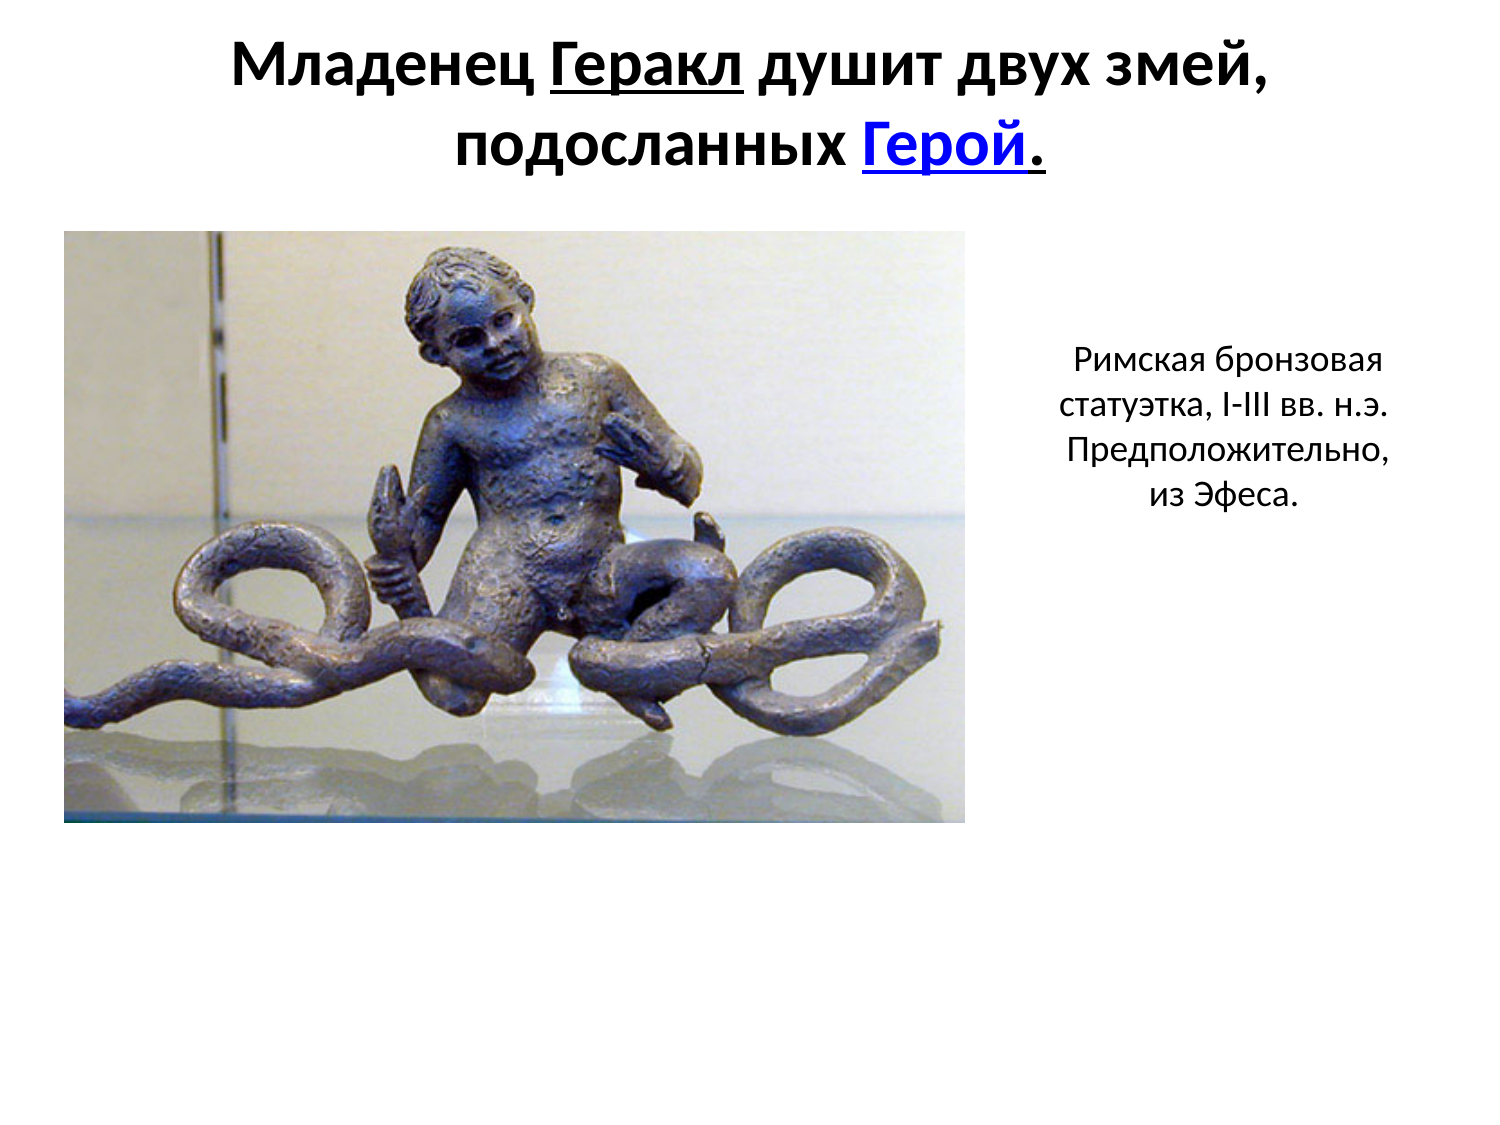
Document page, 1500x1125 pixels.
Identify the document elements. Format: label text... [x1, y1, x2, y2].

text_box Римская бронзовая статуэтка, I-III вв. н.э. Предположительно, из Эфеса. [1033, 326, 1424, 521]
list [64, 231, 965, 823]
title Младенец Геракл душит двух змей, подосланных Герой. [75, 45, 1425, 233]
